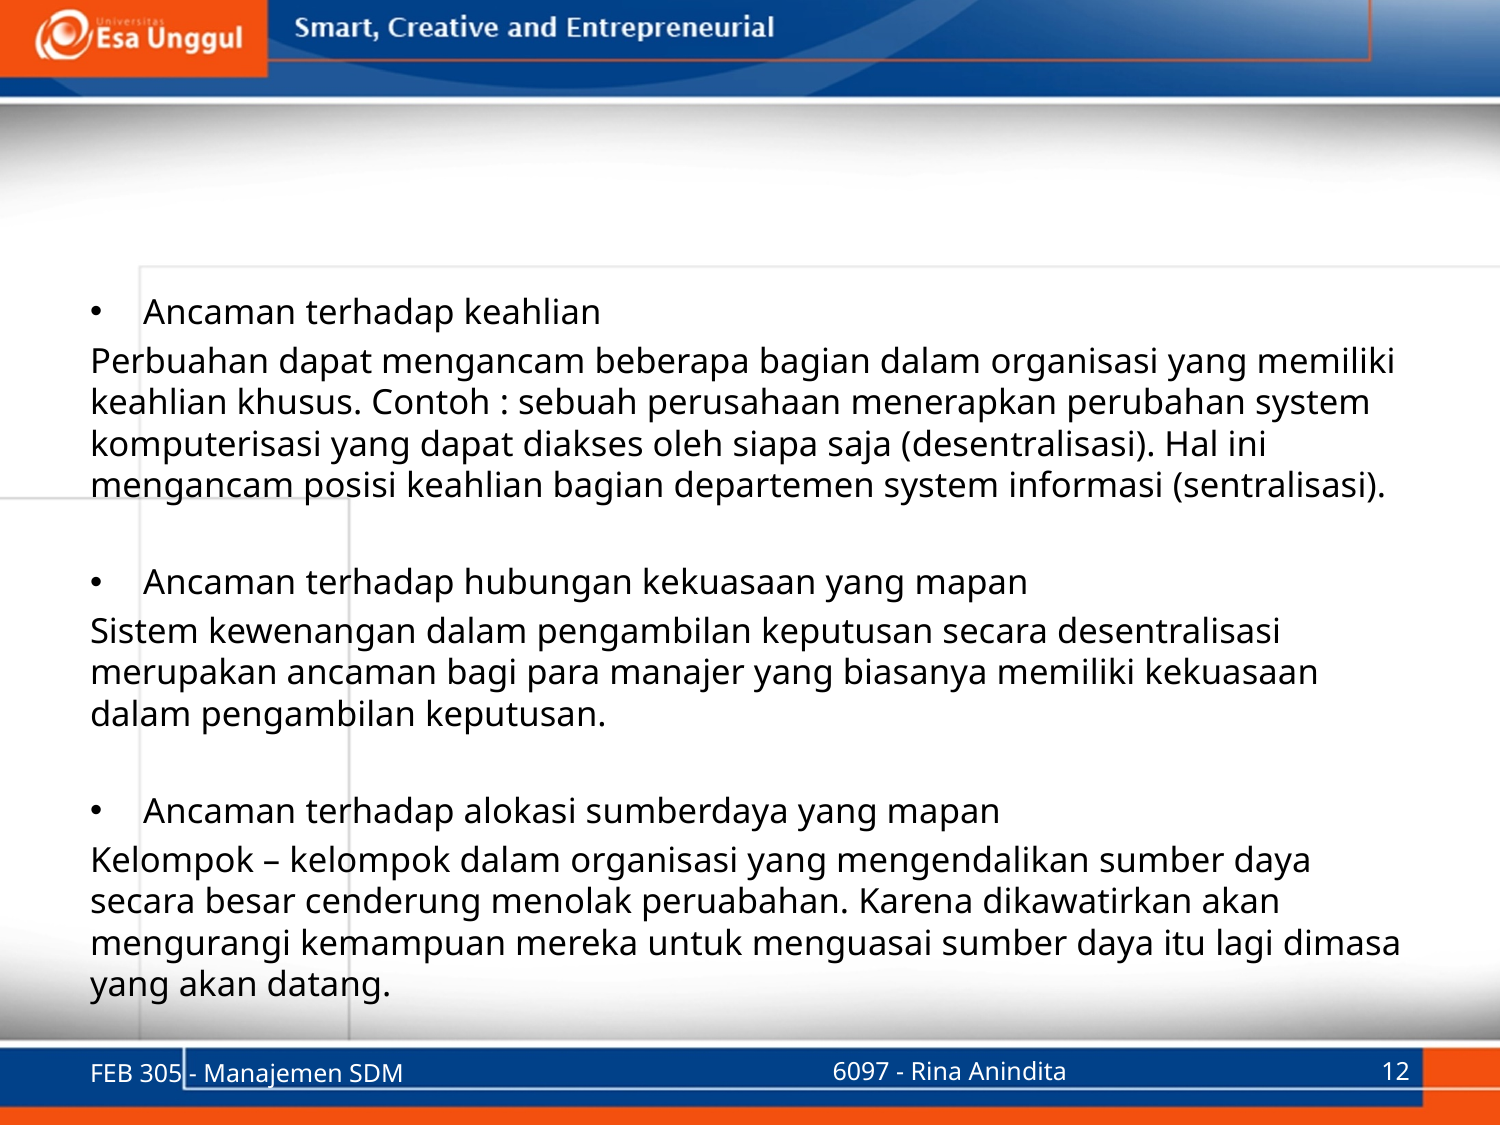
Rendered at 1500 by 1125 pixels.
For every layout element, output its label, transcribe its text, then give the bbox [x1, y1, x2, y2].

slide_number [75, 1042, 645, 1103]
picture [0, 0, 1500, 1125]
list Ancaman terhadap keahlian Perbuahan dapat mengancam beberapa bagian dalam organisasi yang memiliki keahlian khusus. Contoh : sebuah perusahaan menerapkan perubahan system komputerisasi yang dapat diakses oleh siapa saja (desentralisasi). Hal ini mengancam posisi keahlian bagian departemen system informasi (sentralisasi). Ancaman terhadap hubungan kekuasaan yang mapan Sistem kewenangan dalam pengambilan keputusan secara desentralisasi merupakan ancaman bagi para manajer yang biasanya memiliki kekuasaan dalam pengambilan keputusan. Ancaman terhadap alokasi sumberdaya yang mapan Kelompok – kelompok dalam organisasi yang mengendalikan sumber daya secara besar cenderung menolak peruabahan. Karena dikawatirkan akan mengurangi kemampuan mereka untuk menguasai sumber daya itu lagi dimasa yang akan datang. [75, 282, 1425, 1025]
slide_number 12 [1250, 1042, 1425, 1103]
footer 6097 - Rina Anindita [712, 1042, 1188, 1103]
